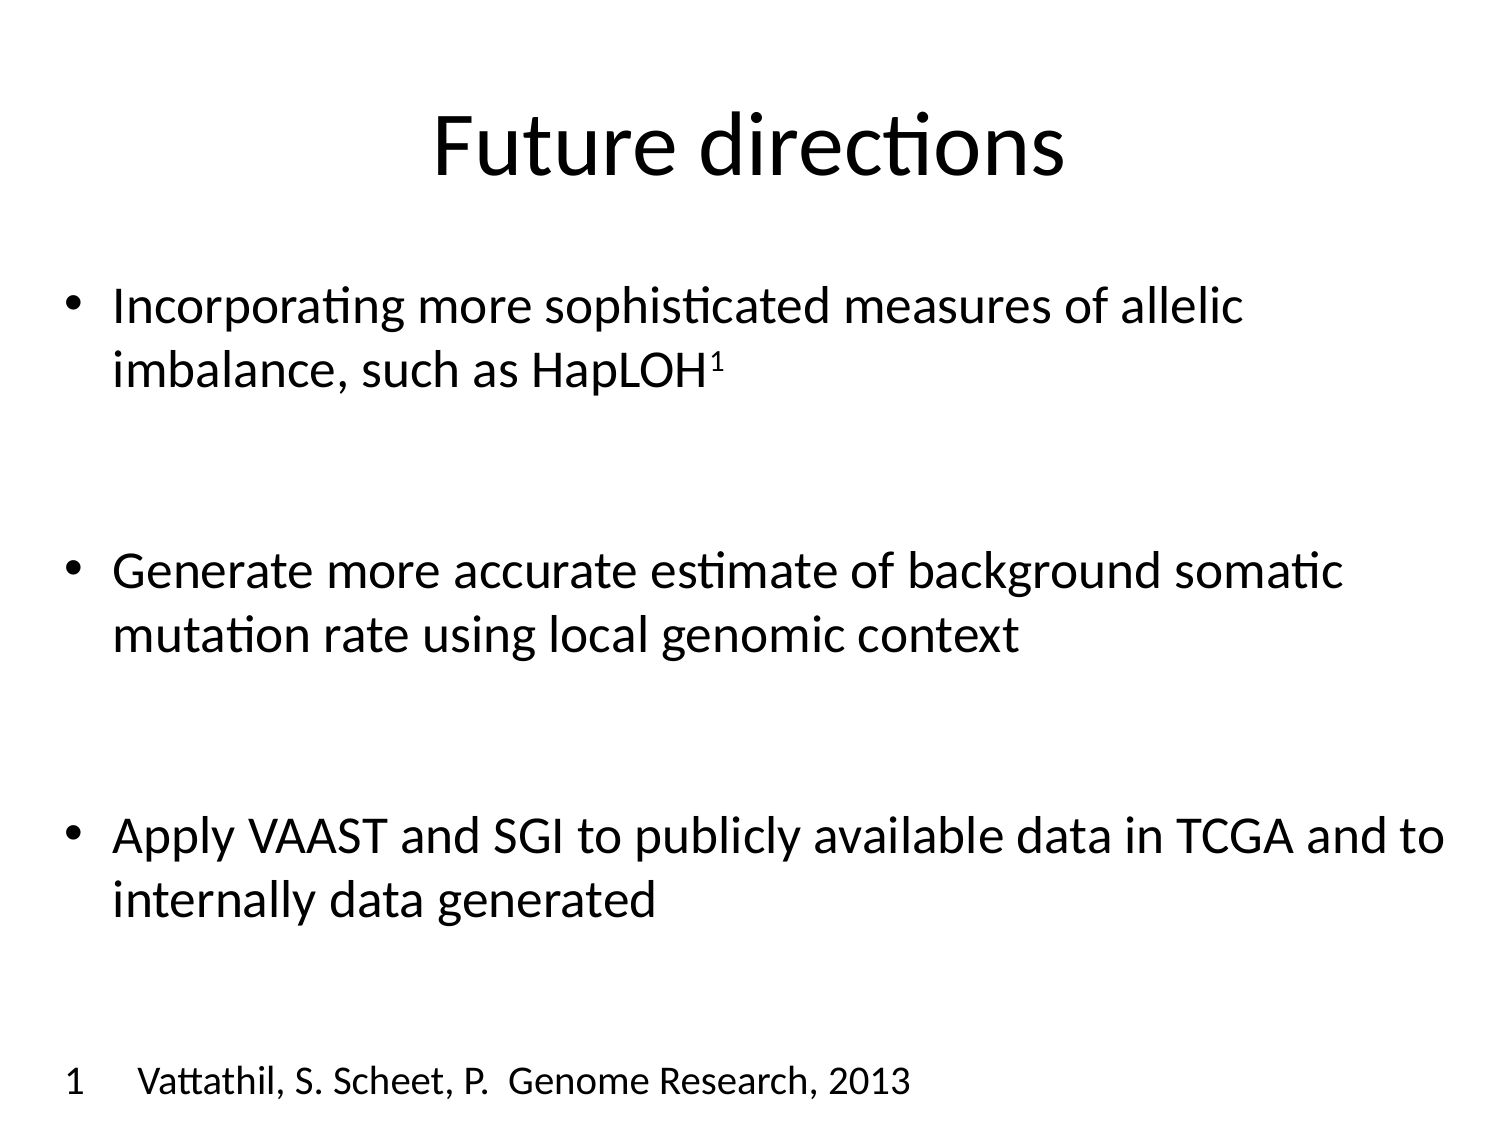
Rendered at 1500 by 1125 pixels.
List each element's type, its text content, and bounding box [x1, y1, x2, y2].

title Future directions [75, 45, 1425, 233]
list Incorporating more sophisticated measures of allelic imbalance, such as HapLOH1 Generate more accurate estimate of background somatic mutation rate using local genomic context Apply VAAST and SGI to publicly available data in TCGA and to internally data generated [49, 262, 1475, 942]
text_box Vattathil, S. Scheet, P. Genome Research, 2013 [49, 1045, 1475, 1110]
